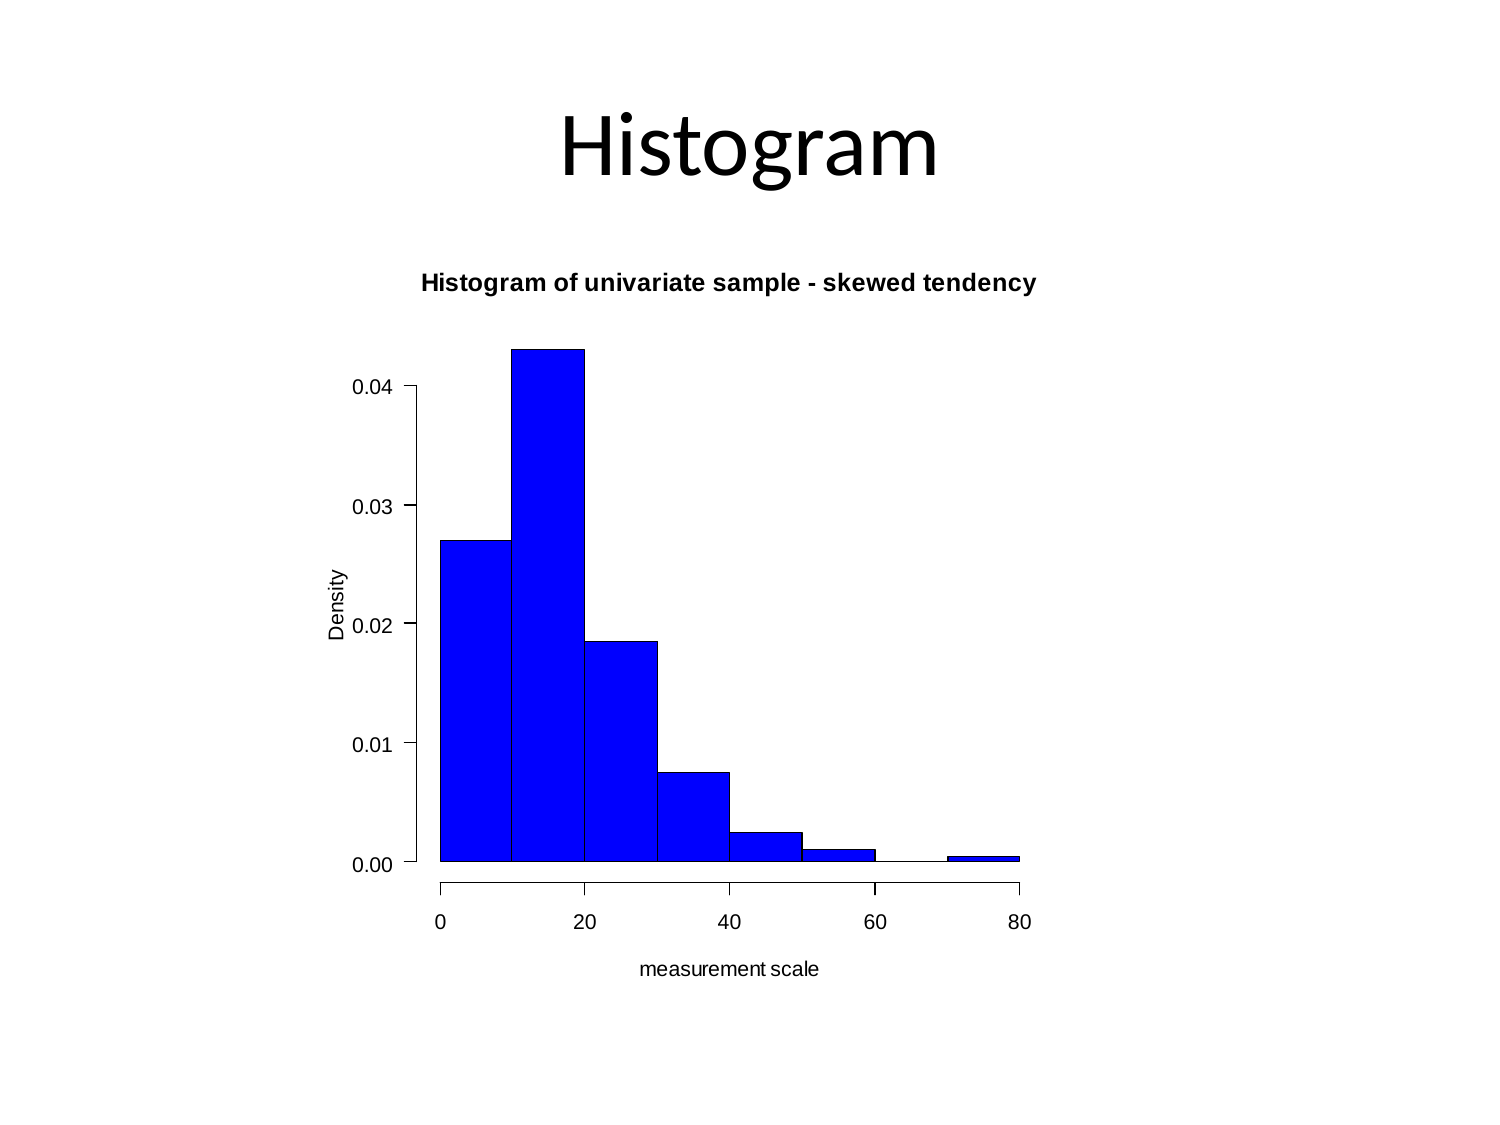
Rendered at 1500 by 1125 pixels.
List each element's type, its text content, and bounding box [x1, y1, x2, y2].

title Histogram [75, 45, 1425, 233]
picture [319, 231, 1093, 1004]
